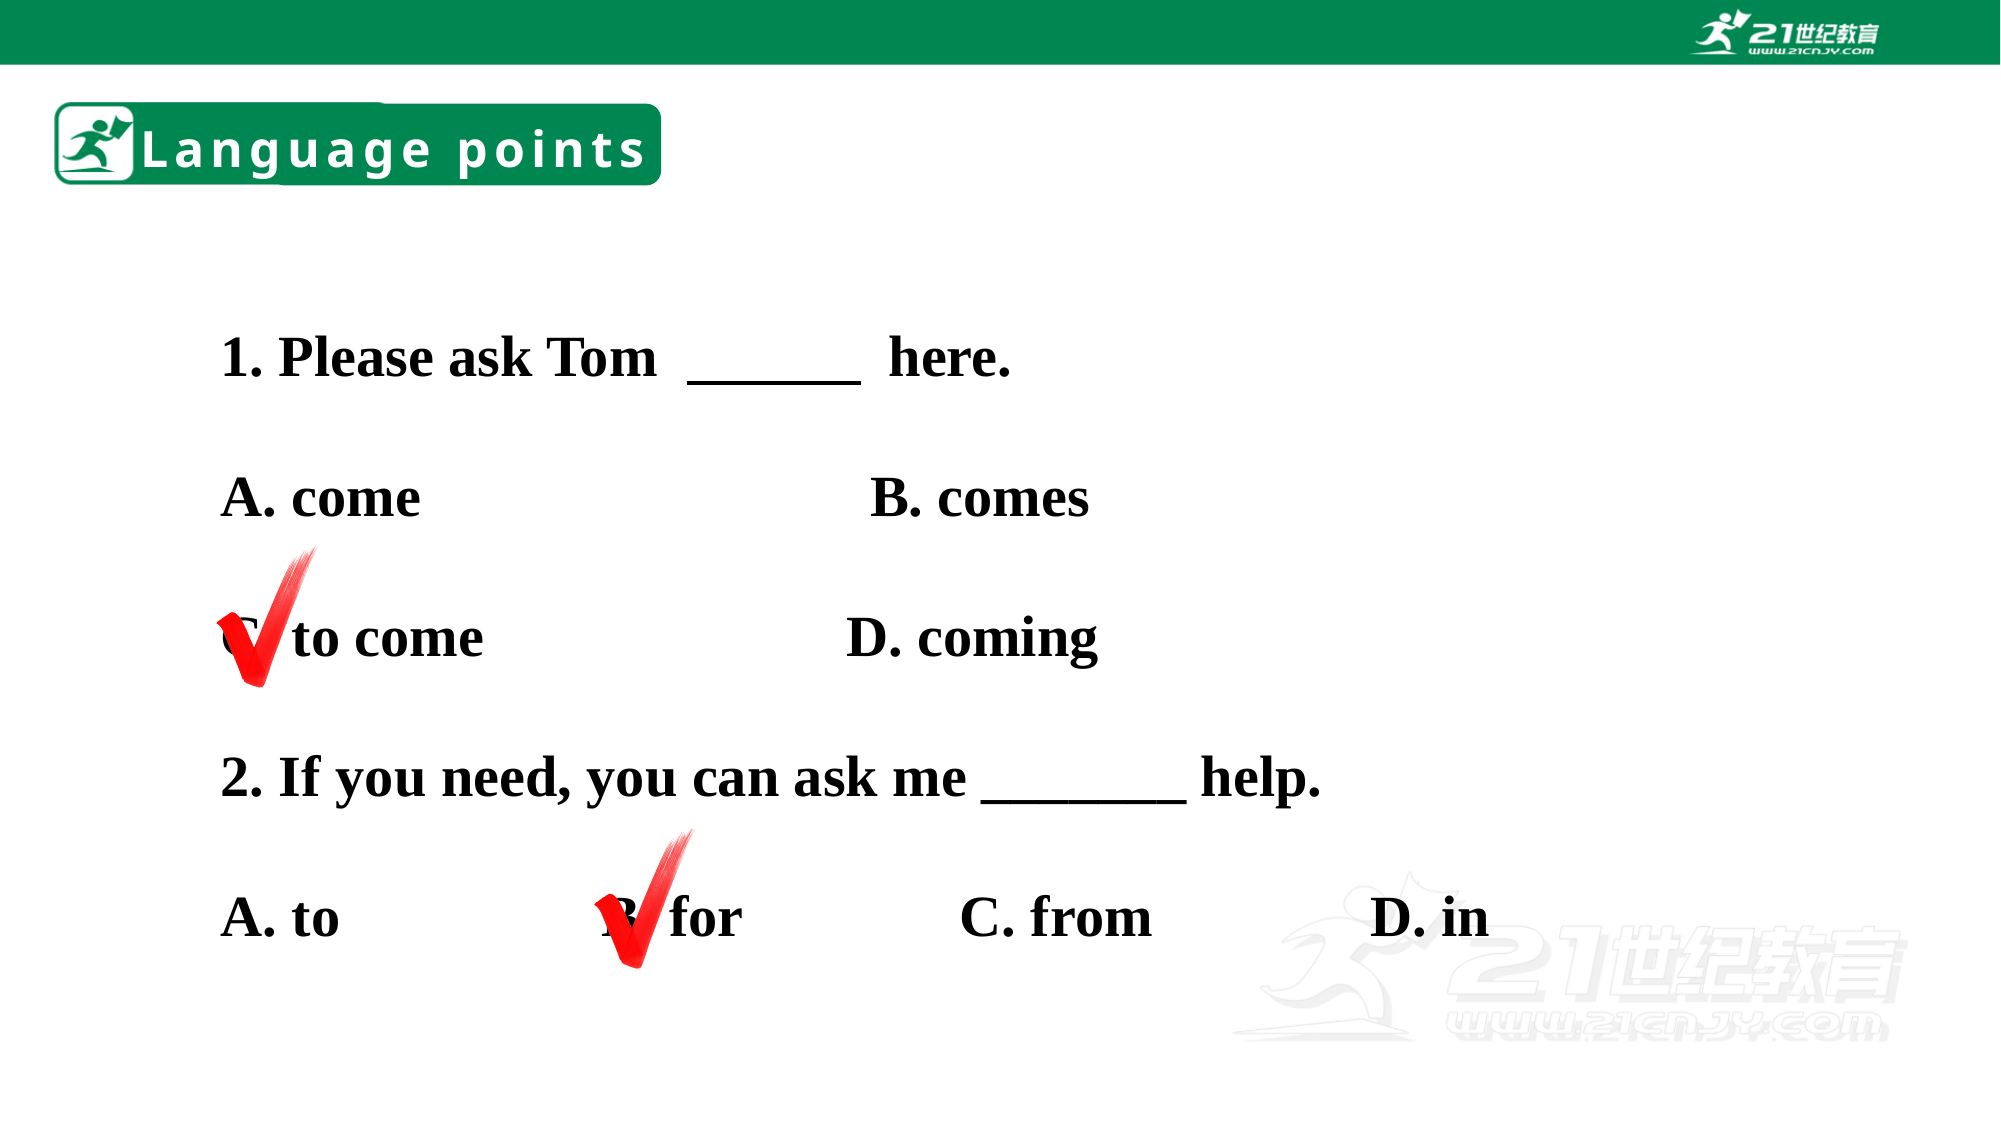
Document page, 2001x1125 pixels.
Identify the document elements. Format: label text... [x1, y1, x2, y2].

text_box 1. Please ask Tom here. A. come B. comes C. to come D. coming 2. If you need, you can ask me _______ help. A. to B. for C. from D. in [206, 240, 1713, 956]
picture [0, 0, 2001, 1125]
title Language points [125, 89, 691, 206]
